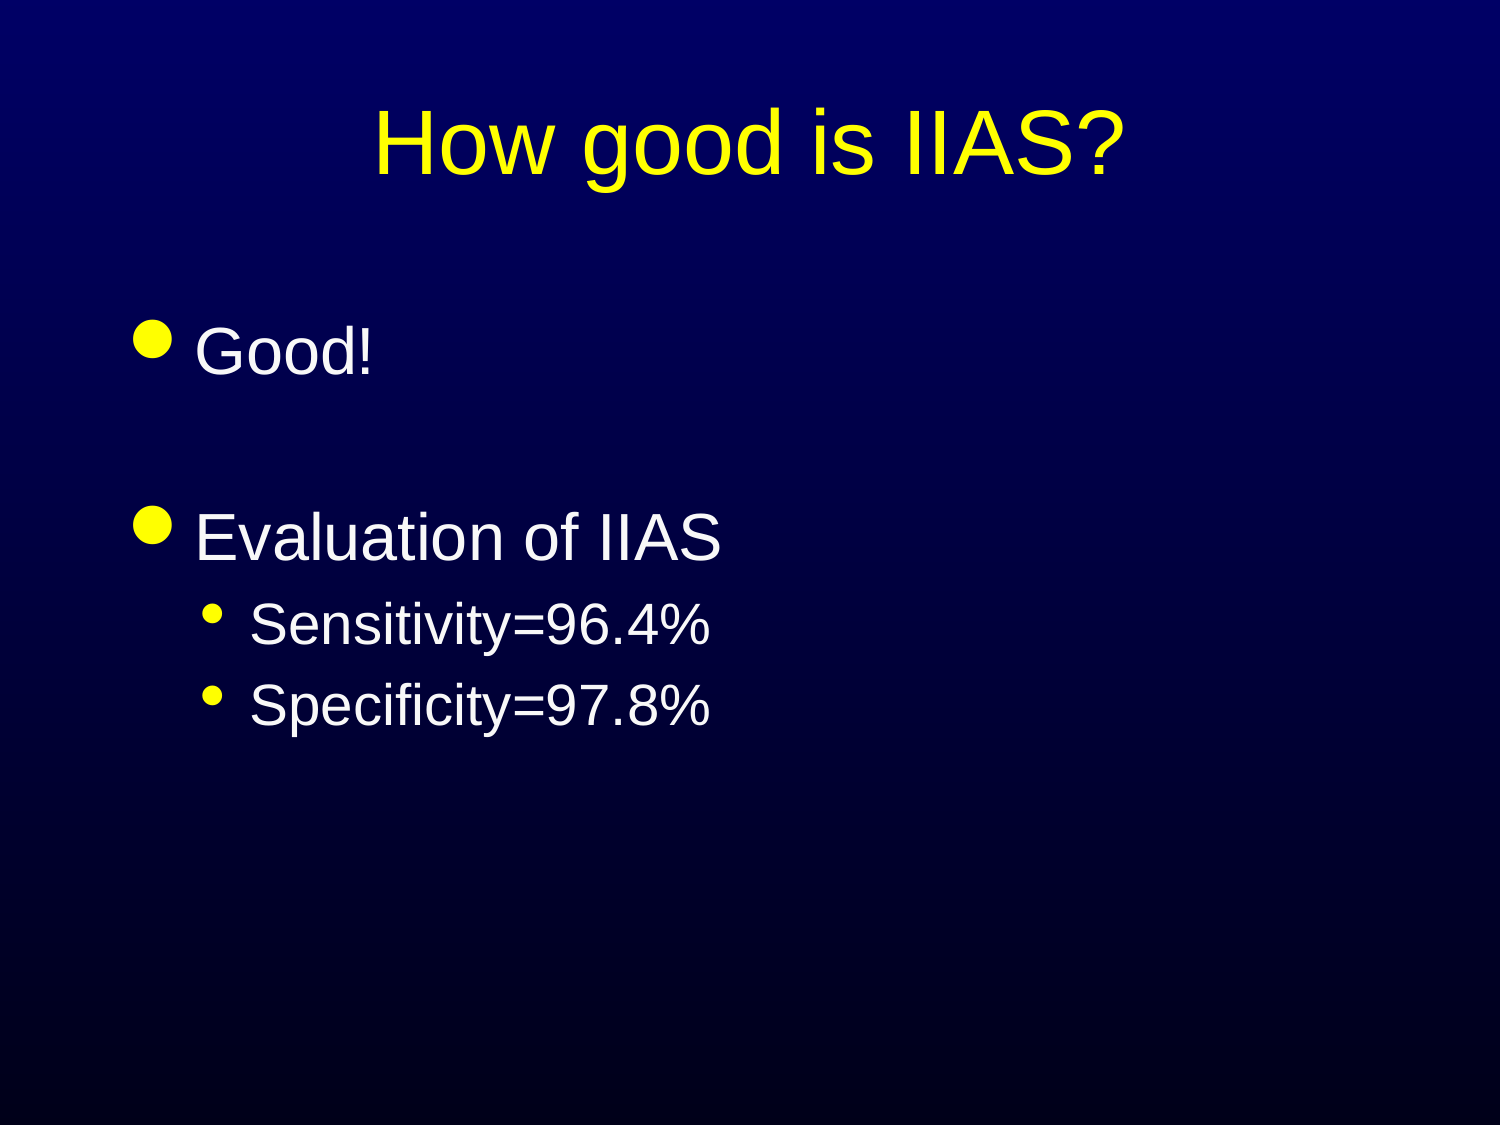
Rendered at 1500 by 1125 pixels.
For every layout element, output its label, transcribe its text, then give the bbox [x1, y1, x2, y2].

list Good! Evaluation of IIAS Sensitivity=96.4% Specificity=97.8% [112, 299, 1388, 1001]
title How good is IIAS? [112, 37, 1388, 238]
